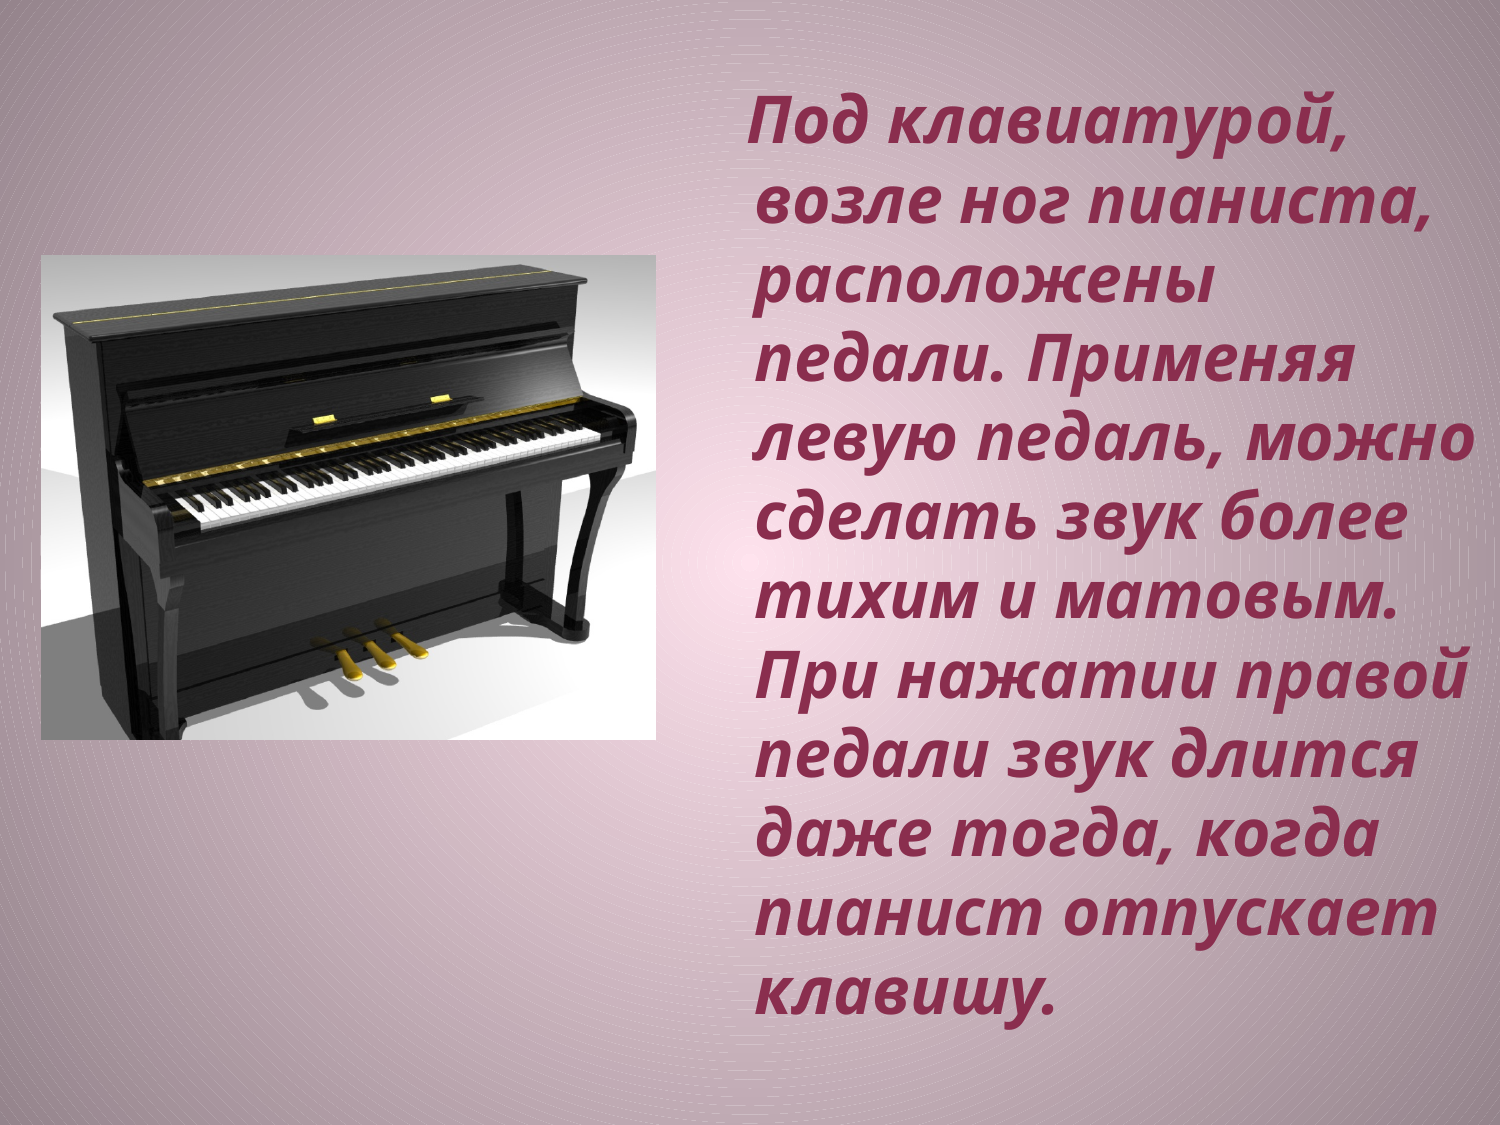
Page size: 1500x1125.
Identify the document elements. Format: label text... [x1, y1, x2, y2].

list Под клавиатурой, возле ног пианиста, расположены педали. Применяя левую педаль, можно сделать звук более тихим и матовым. При нажатии правой педали звук длится даже тогда, когда пианист отпускает клавишу. [679, 70, 1500, 1059]
picture [41, 255, 656, 740]
